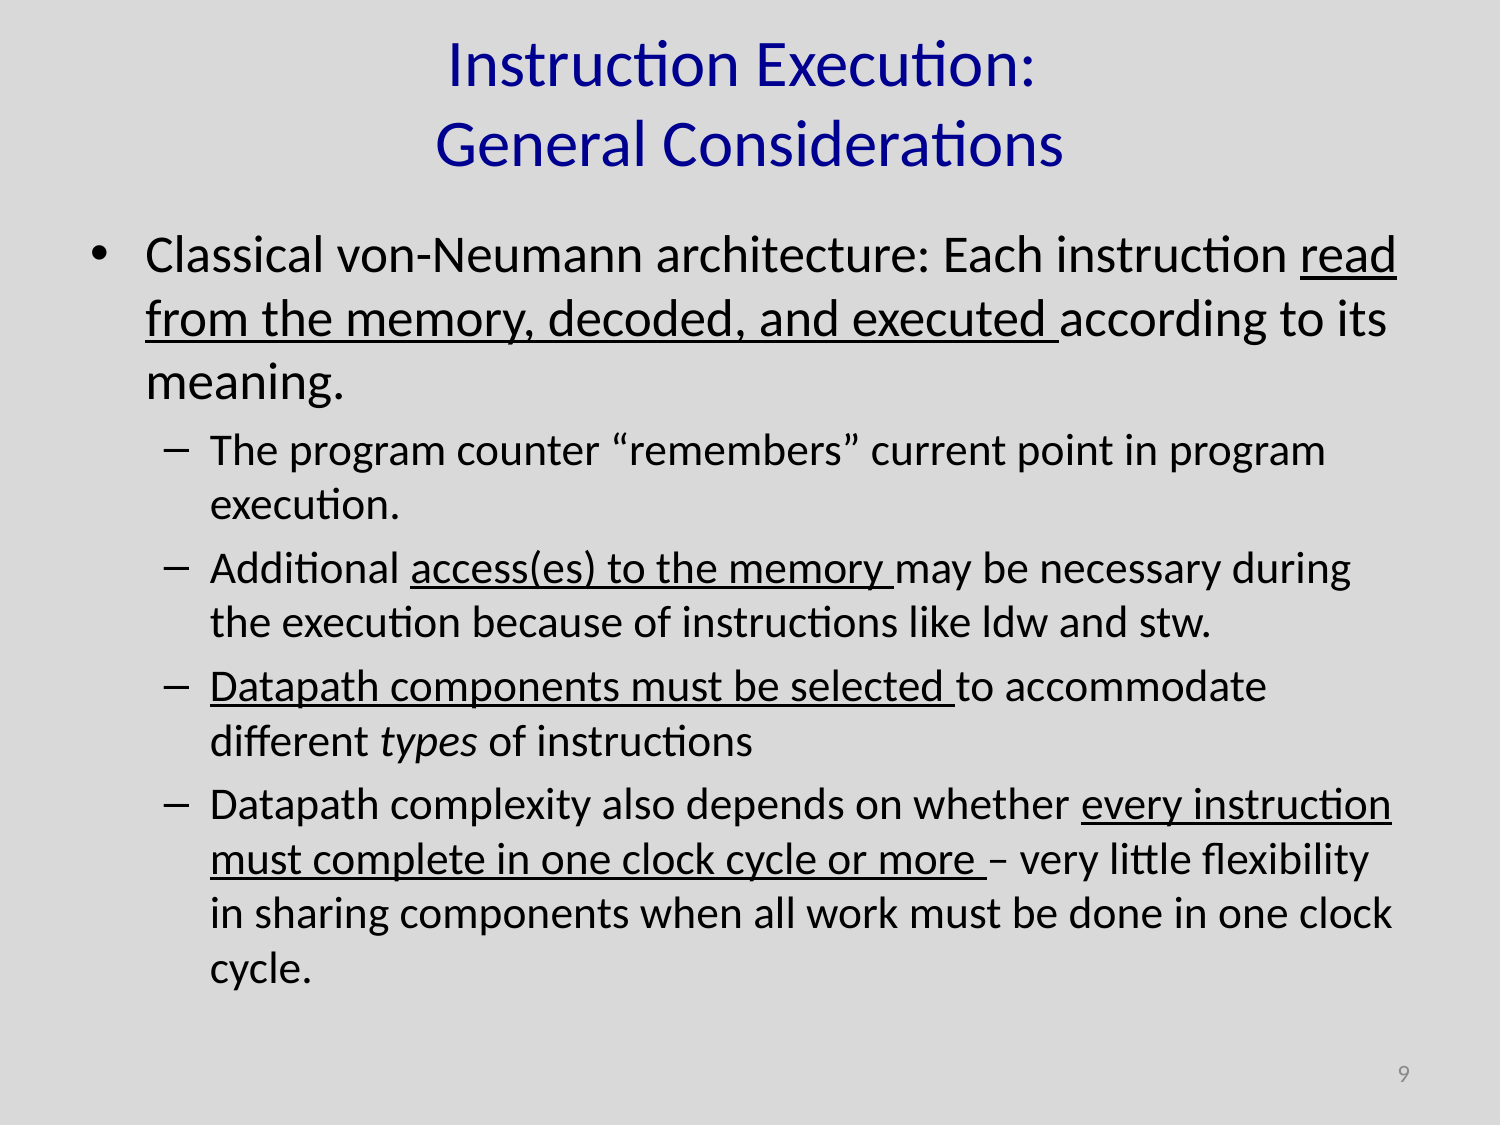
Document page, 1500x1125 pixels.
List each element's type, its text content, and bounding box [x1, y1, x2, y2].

slide_number 9 [1074, 1042, 1425, 1103]
title Instruction Execution: General Considerations [75, 24, 1425, 175]
list Classical von-Neumann architecture: Each instruction read from the memory, decoded, and executed according to its meaning. The program counter “remembers” current point in program execution. Additional access(es) to the memory may be necessary during the execution because of instructions like ldw and stw. Datapath components must be selected to accommodate different types of instructions Datapath complexity also depends on whether every instruction must complete in one clock cycle or more – very little flexibility in sharing components when all work must be done in one clock cycle. [75, 212, 1425, 1005]
